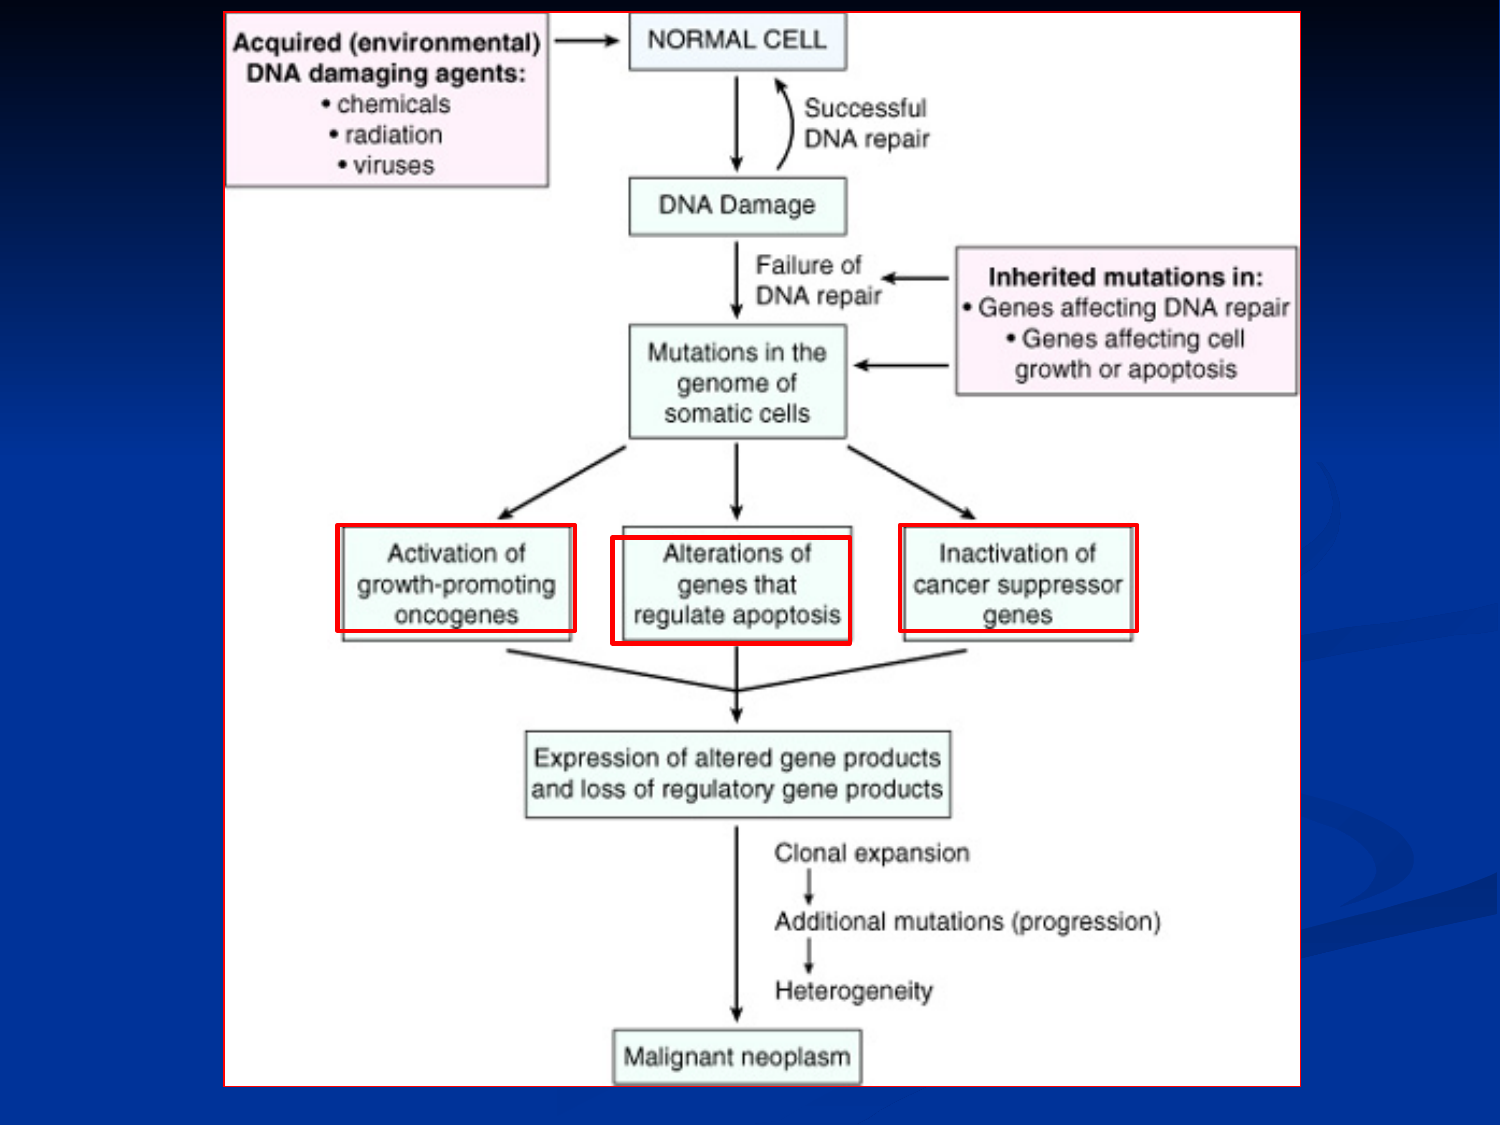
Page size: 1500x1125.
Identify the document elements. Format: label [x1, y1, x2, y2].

picture [224, 12, 1301, 1086]
